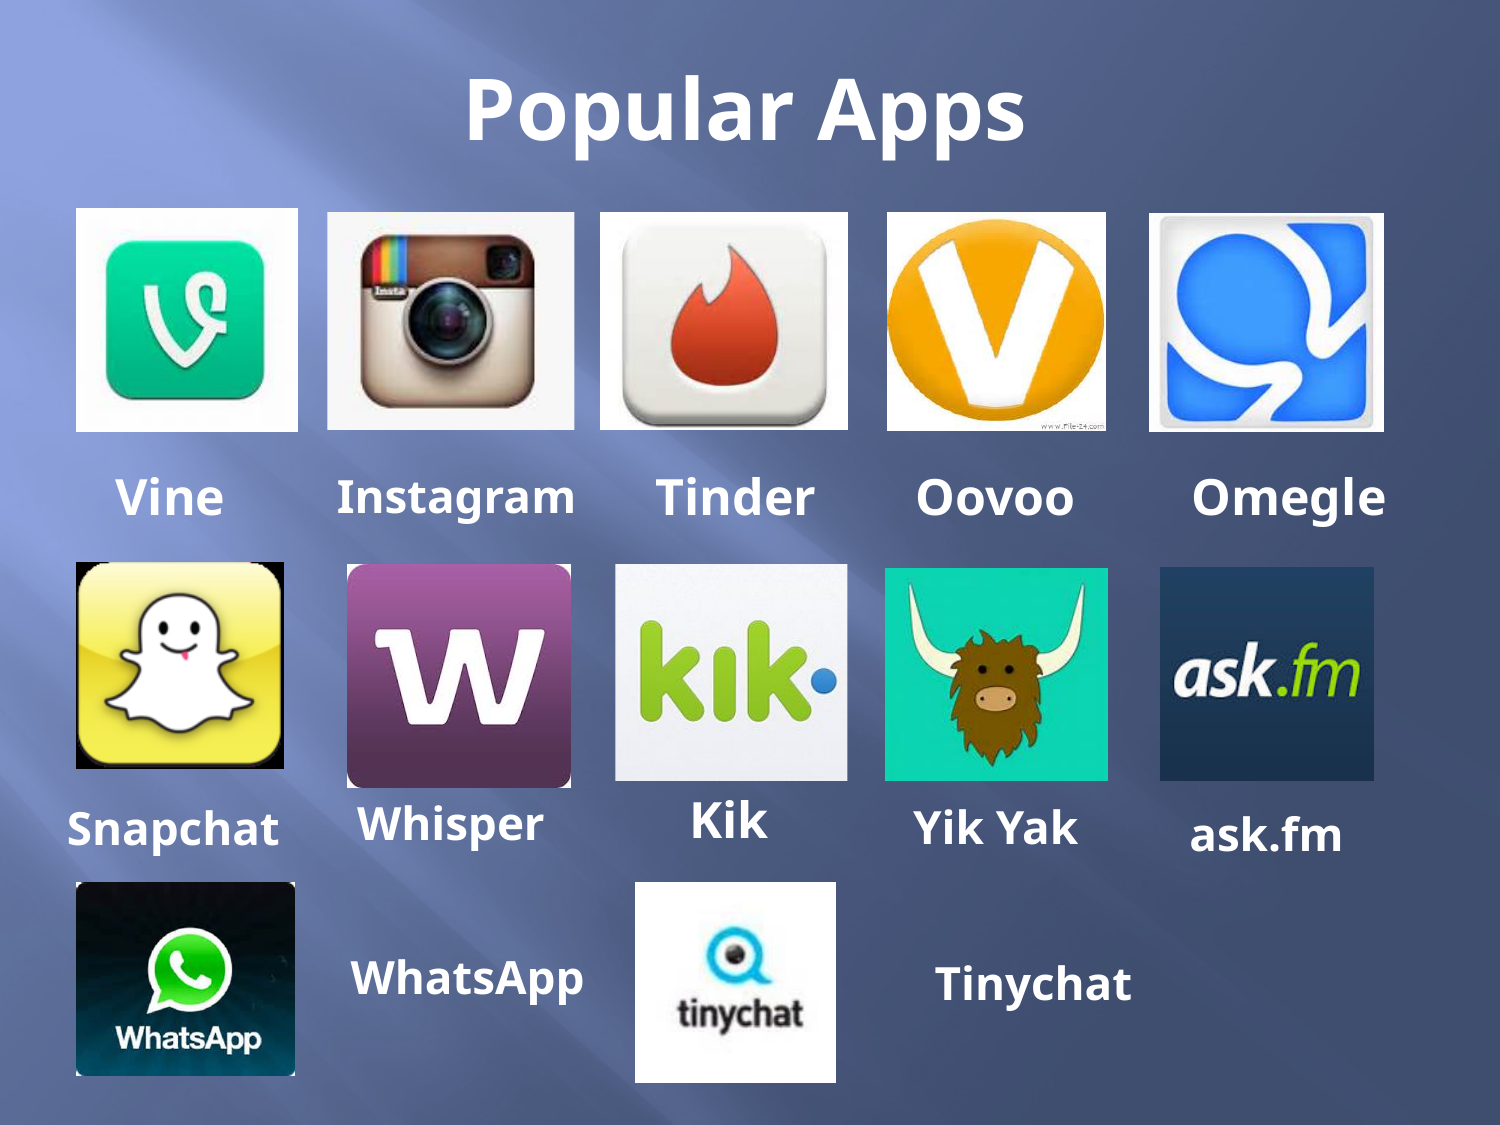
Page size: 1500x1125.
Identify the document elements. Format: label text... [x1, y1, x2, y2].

picture [76, 207, 298, 432]
picture [887, 212, 1106, 431]
picture [885, 567, 1108, 781]
text_box ask.fm [1153, 798, 1380, 869]
text_box Whisper [334, 787, 568, 857]
picture [76, 562, 284, 770]
picture [347, 564, 571, 788]
text_box Kik [635, 815, 823, 856]
text_box Oovoo [875, 457, 1116, 533]
picture [327, 212, 575, 431]
text_box Tinder [624, 466, 848, 533]
title Popular Apps [70, 12, 1420, 200]
picture [615, 564, 848, 781]
picture [76, 882, 295, 1015]
picture [1159, 567, 1374, 781]
text_box Vine [77, 458, 264, 533]
picture [599, 212, 848, 431]
text_box Yik Yak [885, 804, 1106, 861]
text_box Instagram [289, 460, 624, 531]
picture [115, 1024, 262, 1055]
text_box WhatsApp [338, 941, 616, 1012]
text_box Tinychat [885, 947, 1181, 1018]
picture [635, 882, 836, 1083]
picture [1149, 213, 1384, 432]
text_box Omegle [1153, 458, 1425, 533]
picture [76, 1069, 83, 1076]
text_box Snapchat [37, 792, 310, 862]
